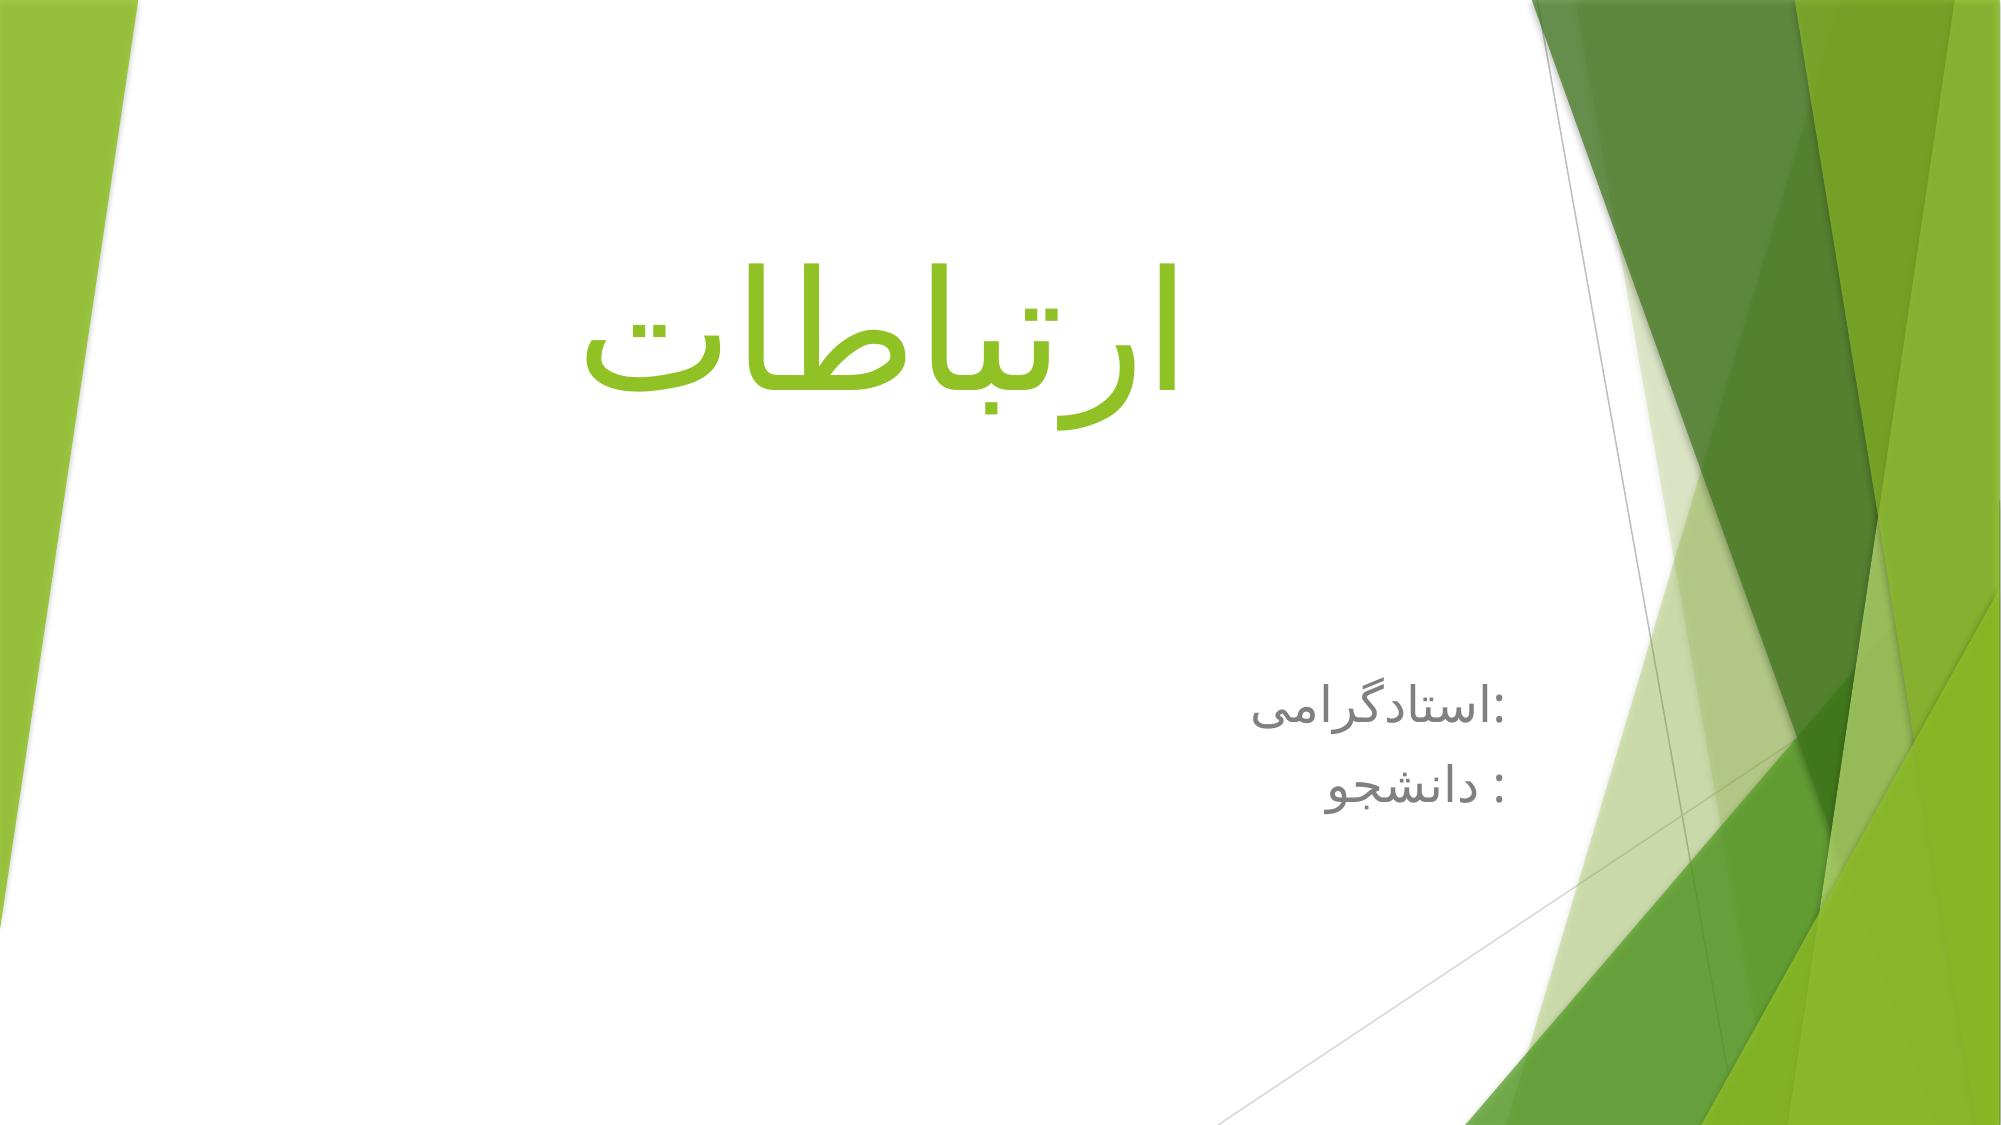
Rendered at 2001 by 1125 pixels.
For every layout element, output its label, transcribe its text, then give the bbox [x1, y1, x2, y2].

subtitle استادگرامی: دانشجو : [247, 664, 1522, 845]
title ارتباطات [247, 161, 1522, 432]
